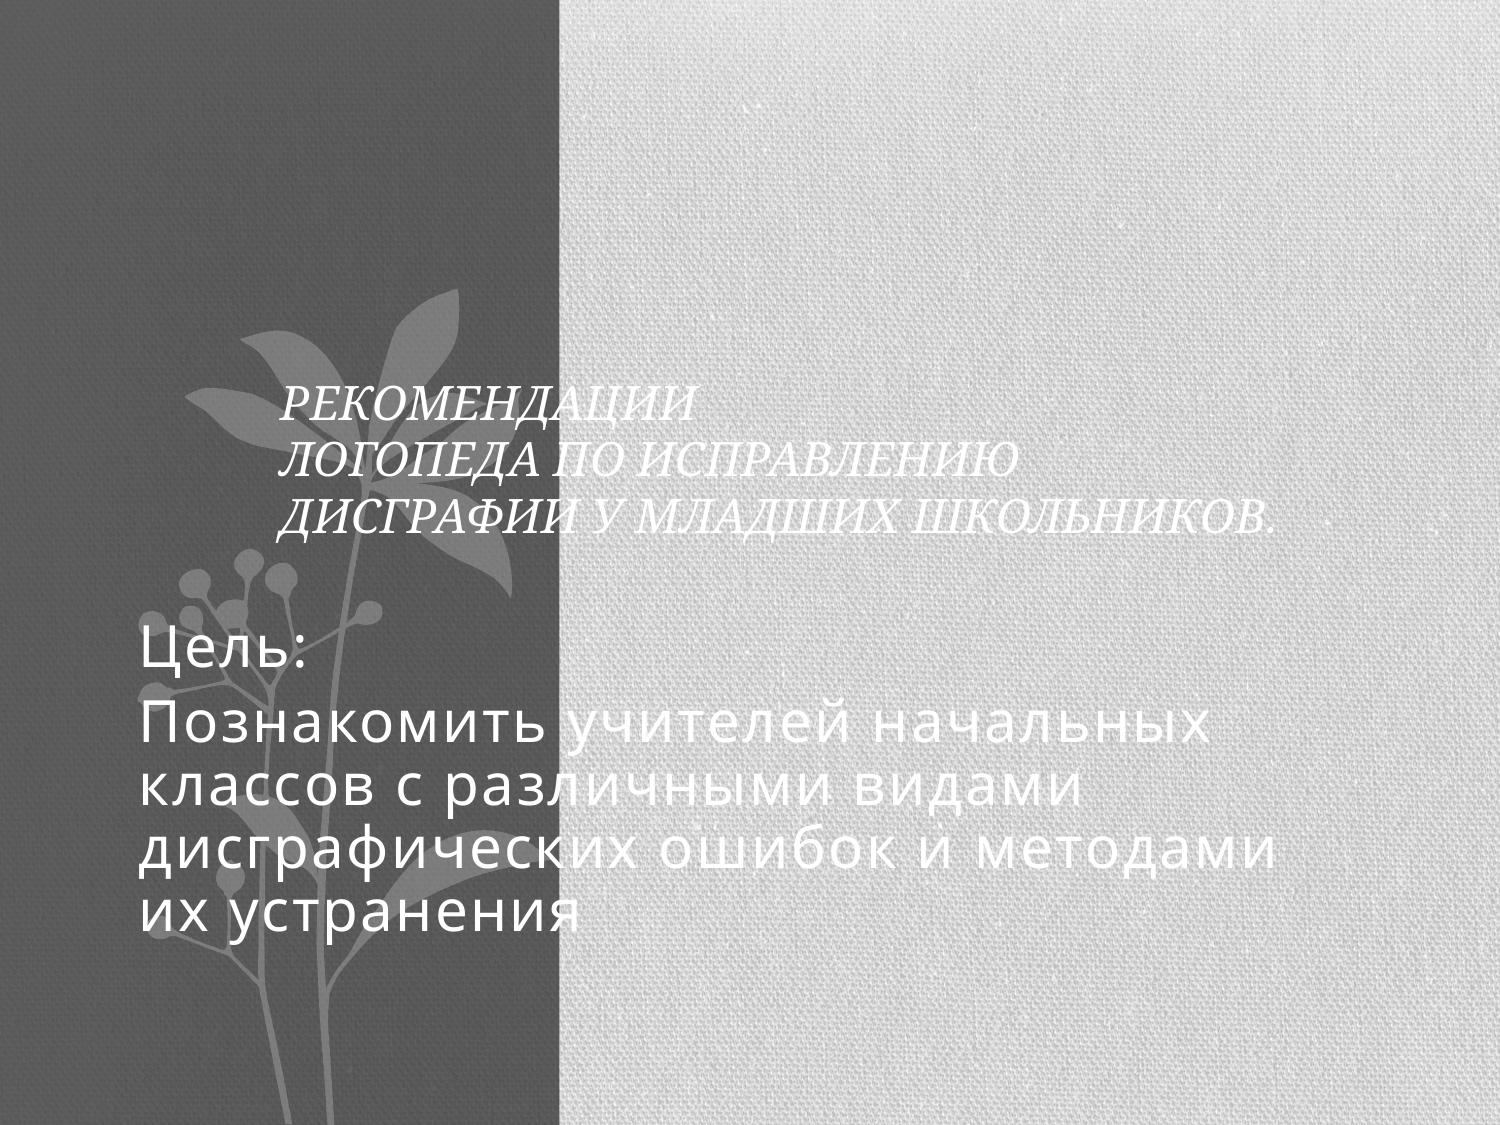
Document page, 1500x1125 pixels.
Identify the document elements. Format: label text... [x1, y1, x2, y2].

subtitle Цель: Познакомить учителей начальных классов с различными видами дисграфических ошибок и методами их устранения [123, 609, 1388, 898]
title Рекомендации логопеда по исправлению дисграфии у младших школьников. [265, 267, 1316, 551]
